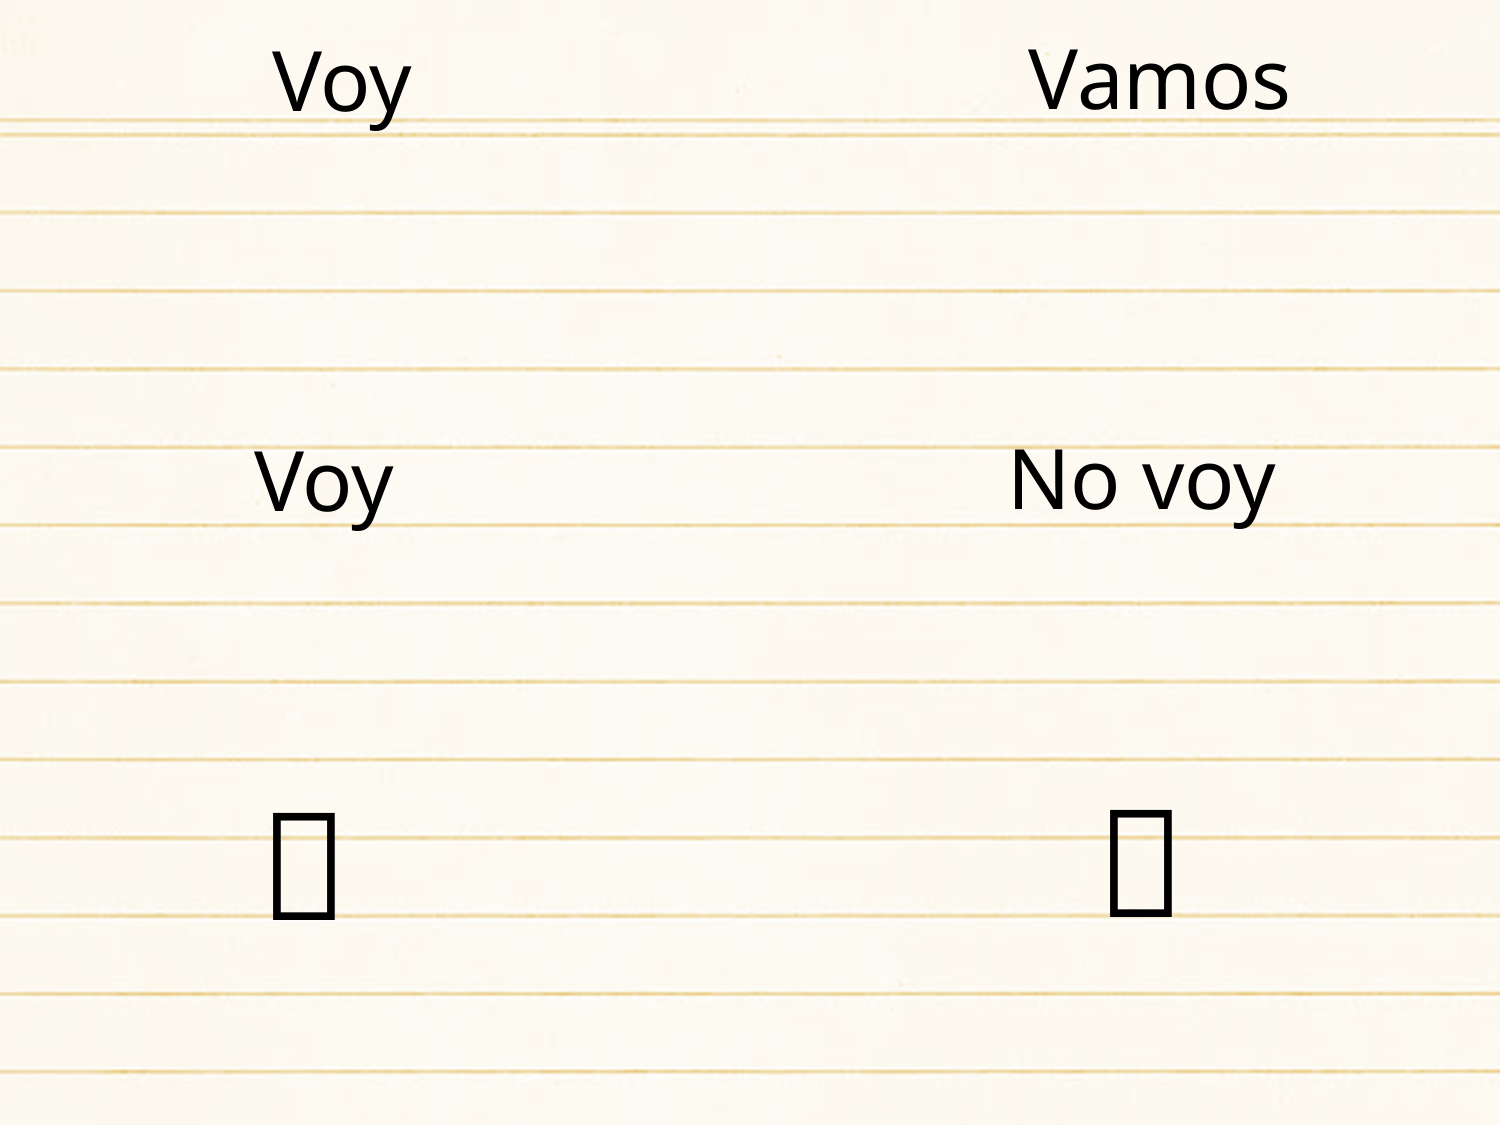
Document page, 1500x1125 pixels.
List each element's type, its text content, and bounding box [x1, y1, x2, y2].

text_box Voy [33, 20, 652, 136]
text_box No voy [802, 418, 1482, 534]
text_box  [802, 760, 1482, 956]
picture [0, 0, 1500, 1125]
text_box Voy [14, 420, 634, 536]
text_box  [14, 762, 634, 958]
text_box Vamos [820, 18, 1500, 134]
